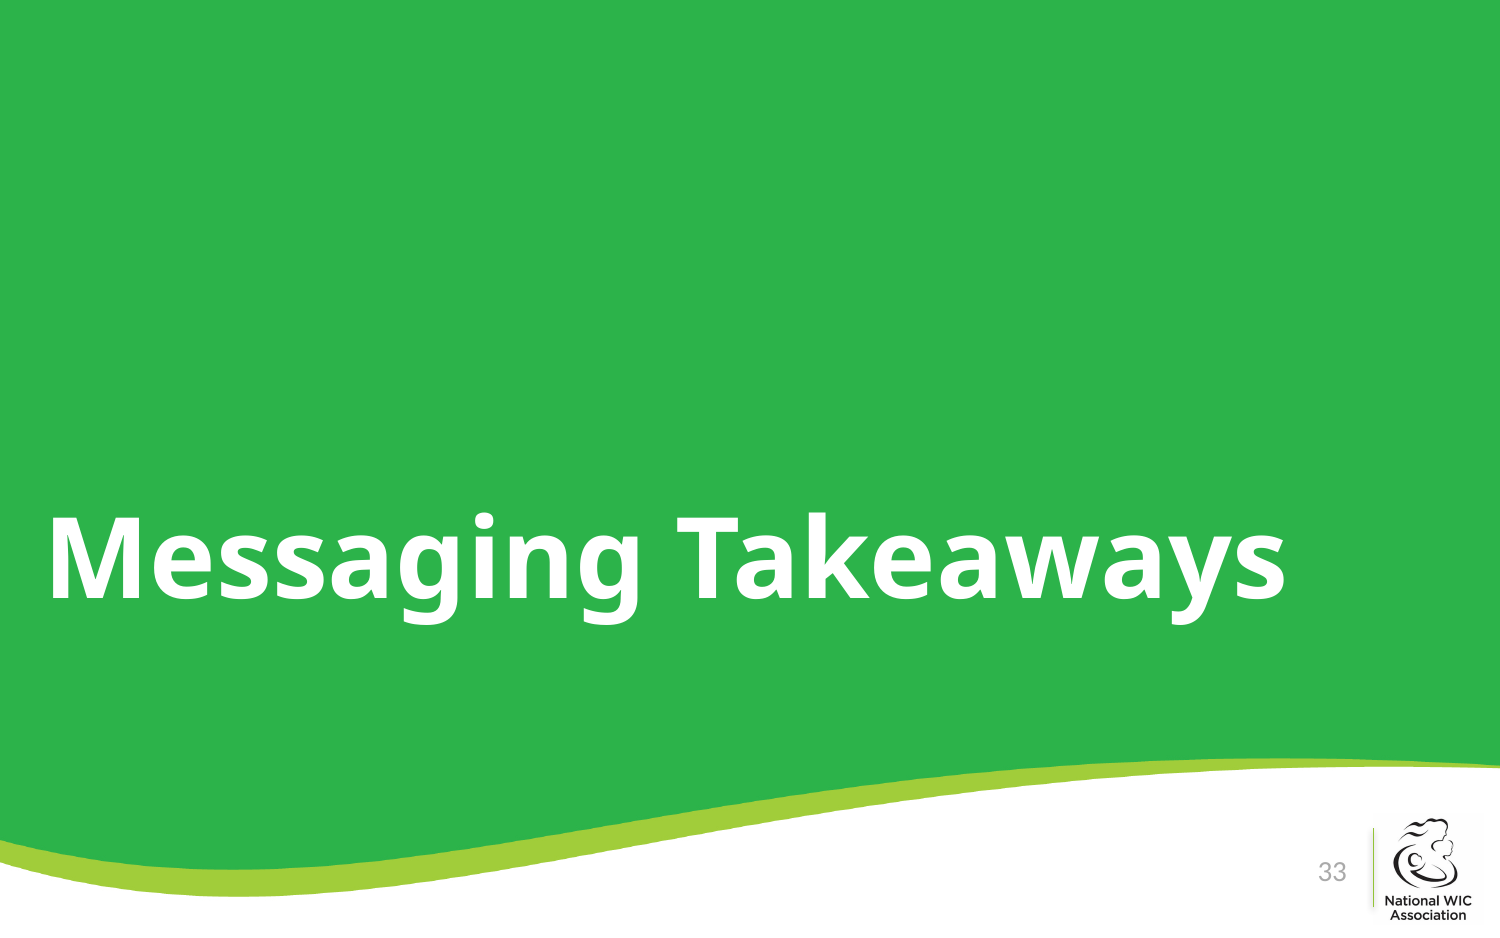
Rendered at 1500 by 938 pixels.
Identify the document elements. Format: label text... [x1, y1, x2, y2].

slide_number 33 [1285, 844, 1362, 894]
picture [0, 0, 1500, 938]
text_box Messaging Takeaways [28, 372, 1445, 609]
